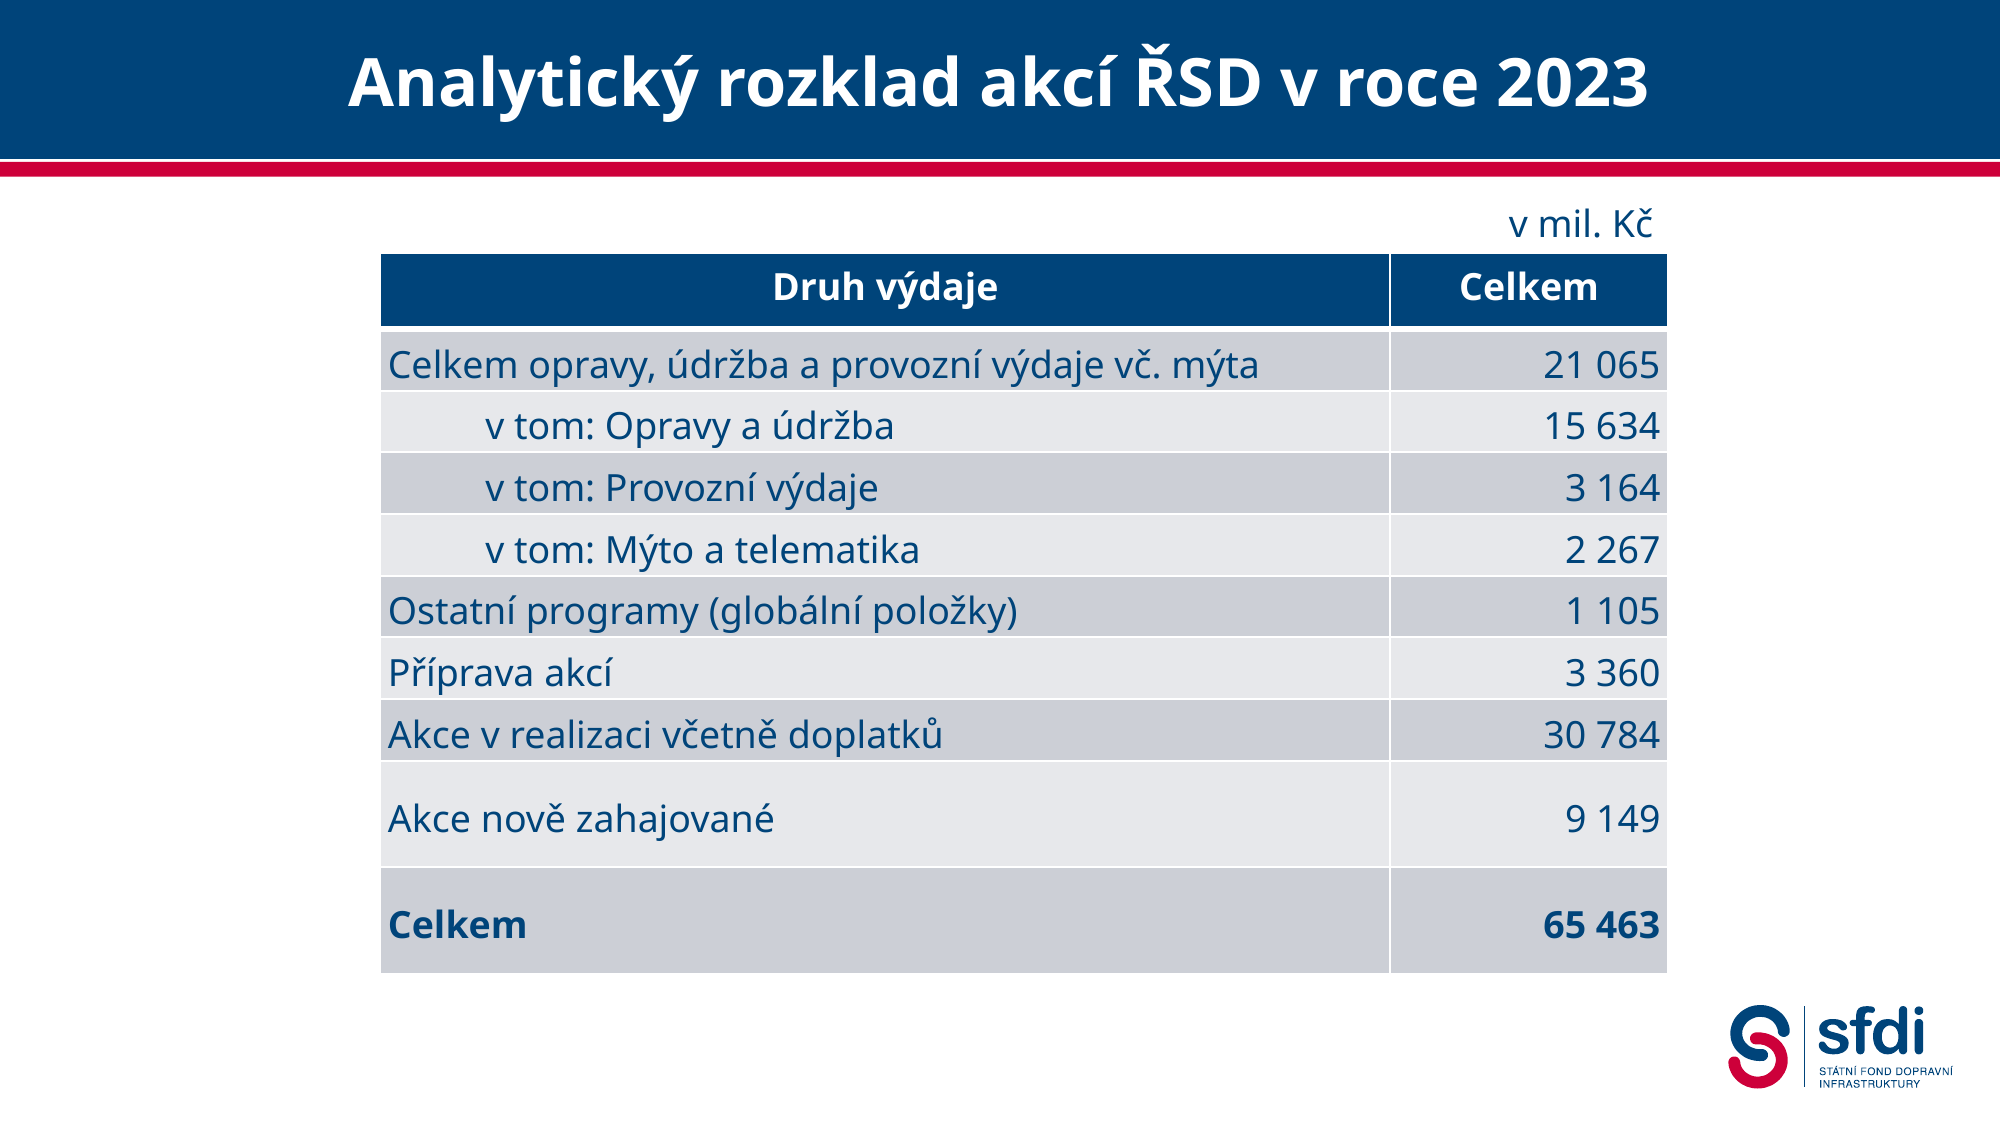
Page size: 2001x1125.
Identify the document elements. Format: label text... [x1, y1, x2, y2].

table_cell Celkem [381, 868, 1389, 973]
table_cell Příprava akcí [381, 638, 1389, 698]
table_header Druh výdaje [381, 254, 1389, 326]
table_cell v tom: Opravy a údržba [381, 392, 1389, 451]
table_cell v tom: Provozní výdaje [381, 453, 1389, 513]
table_cell 15 634 [1391, 392, 1667, 451]
table_cell v tom: Mýto a telematika [381, 515, 1389, 575]
table_cell 9 149 [1391, 762, 1667, 866]
table_cell Celkem opravy, údržba a provozní výdaje vč. mýta [381, 332, 1389, 390]
table_cell Akce v realizaci včetně doplatků [381, 700, 1389, 760]
table_cell 1 105 [1391, 577, 1667, 636]
table_cell 2 267 [1391, 515, 1667, 575]
table_cell Akce nově zahajované [381, 762, 1389, 866]
table_cell 30 784 [1391, 700, 1667, 760]
table_cell Ostatní programy (globální položky) [381, 577, 1389, 636]
table_cell 65 463 [1391, 868, 1667, 973]
table_header Celkem [1391, 254, 1667, 326]
table_cell 3 360 [1391, 638, 1667, 698]
text_box v mil. Kč [1444, 192, 1668, 253]
title Analytický rozklad akcí ŘSD v roce 2023 [0, 0, 2000, 159]
table_cell 21 065 [1391, 332, 1667, 390]
table_cell 3 164 [1391, 453, 1667, 513]
